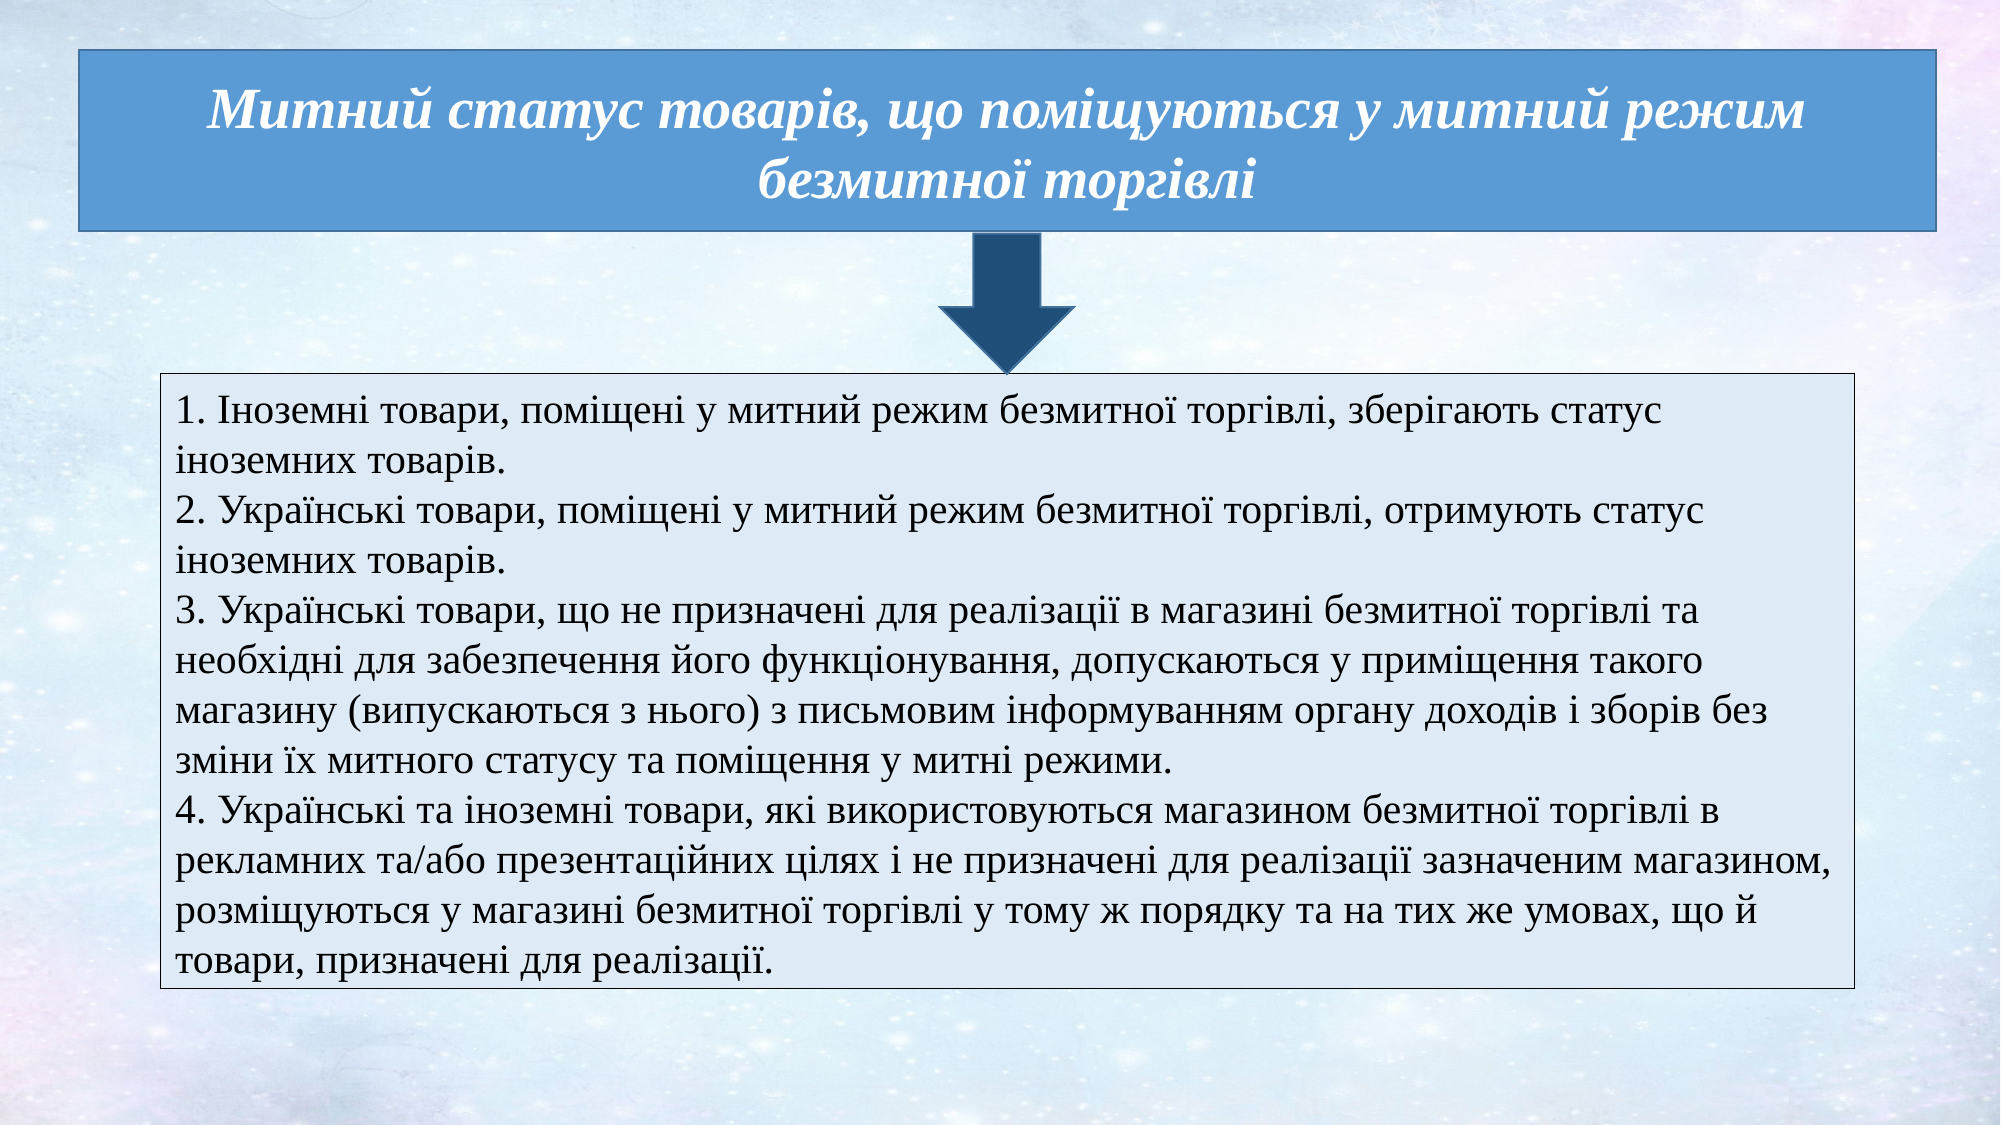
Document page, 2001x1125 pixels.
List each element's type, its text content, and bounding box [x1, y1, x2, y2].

text_box [937, 232, 1077, 376]
picture [0, 0, 2001, 1125]
text_box 1. Іноземні товари, поміщені у митний режим безмитної торгівлі, зберігають статус іноземних товарів. 2. Українські товари, поміщені у митний режим безмитної торгівлі, отримують статус іноземних товарів. 3. Українські товари, що не призначені для реалізації в магазині безмитної торгівлі та необхідні для забезпечення його функціонування, допускаються у приміщення такого магазину (випускаються з нього) з письмовим інформуванням органу доходів і зборів без зміни їх митного статусу та поміщення у митні режими. 4. Українські та іноземні товари, які використовуються магазином безмитної торгівлі в рекламних та/або презентаційних цілях і не призначені для реалізації зазначеним магазином, розміщуються у магазині безмитної торгівлі у тому ж порядку та на тих же умовах, що й товари, призначені для реалізації. [160, 373, 1855, 989]
text_box Митний статус товарів, що поміщуються у митний режим безмитної торгівлі [78, 49, 1937, 232]
